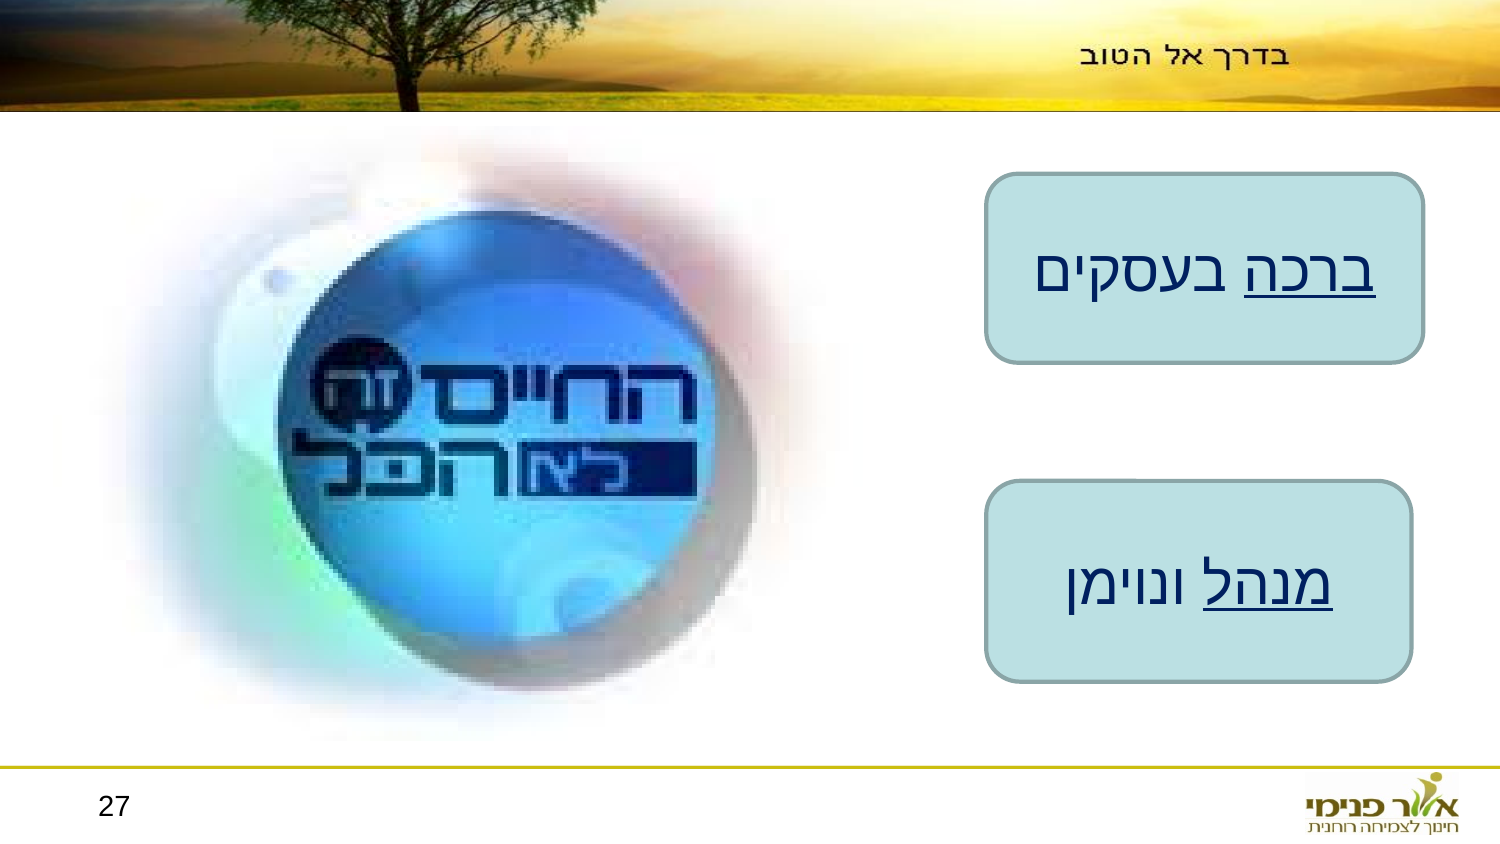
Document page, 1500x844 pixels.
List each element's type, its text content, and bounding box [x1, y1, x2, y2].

text_box ברכה בעסקים [984, 171, 1426, 365]
picture [52, 126, 946, 741]
picture [1305, 772, 1459, 835]
text_box מנהל ונוימן [984, 478, 1414, 684]
picture [0, 0, 1500, 112]
